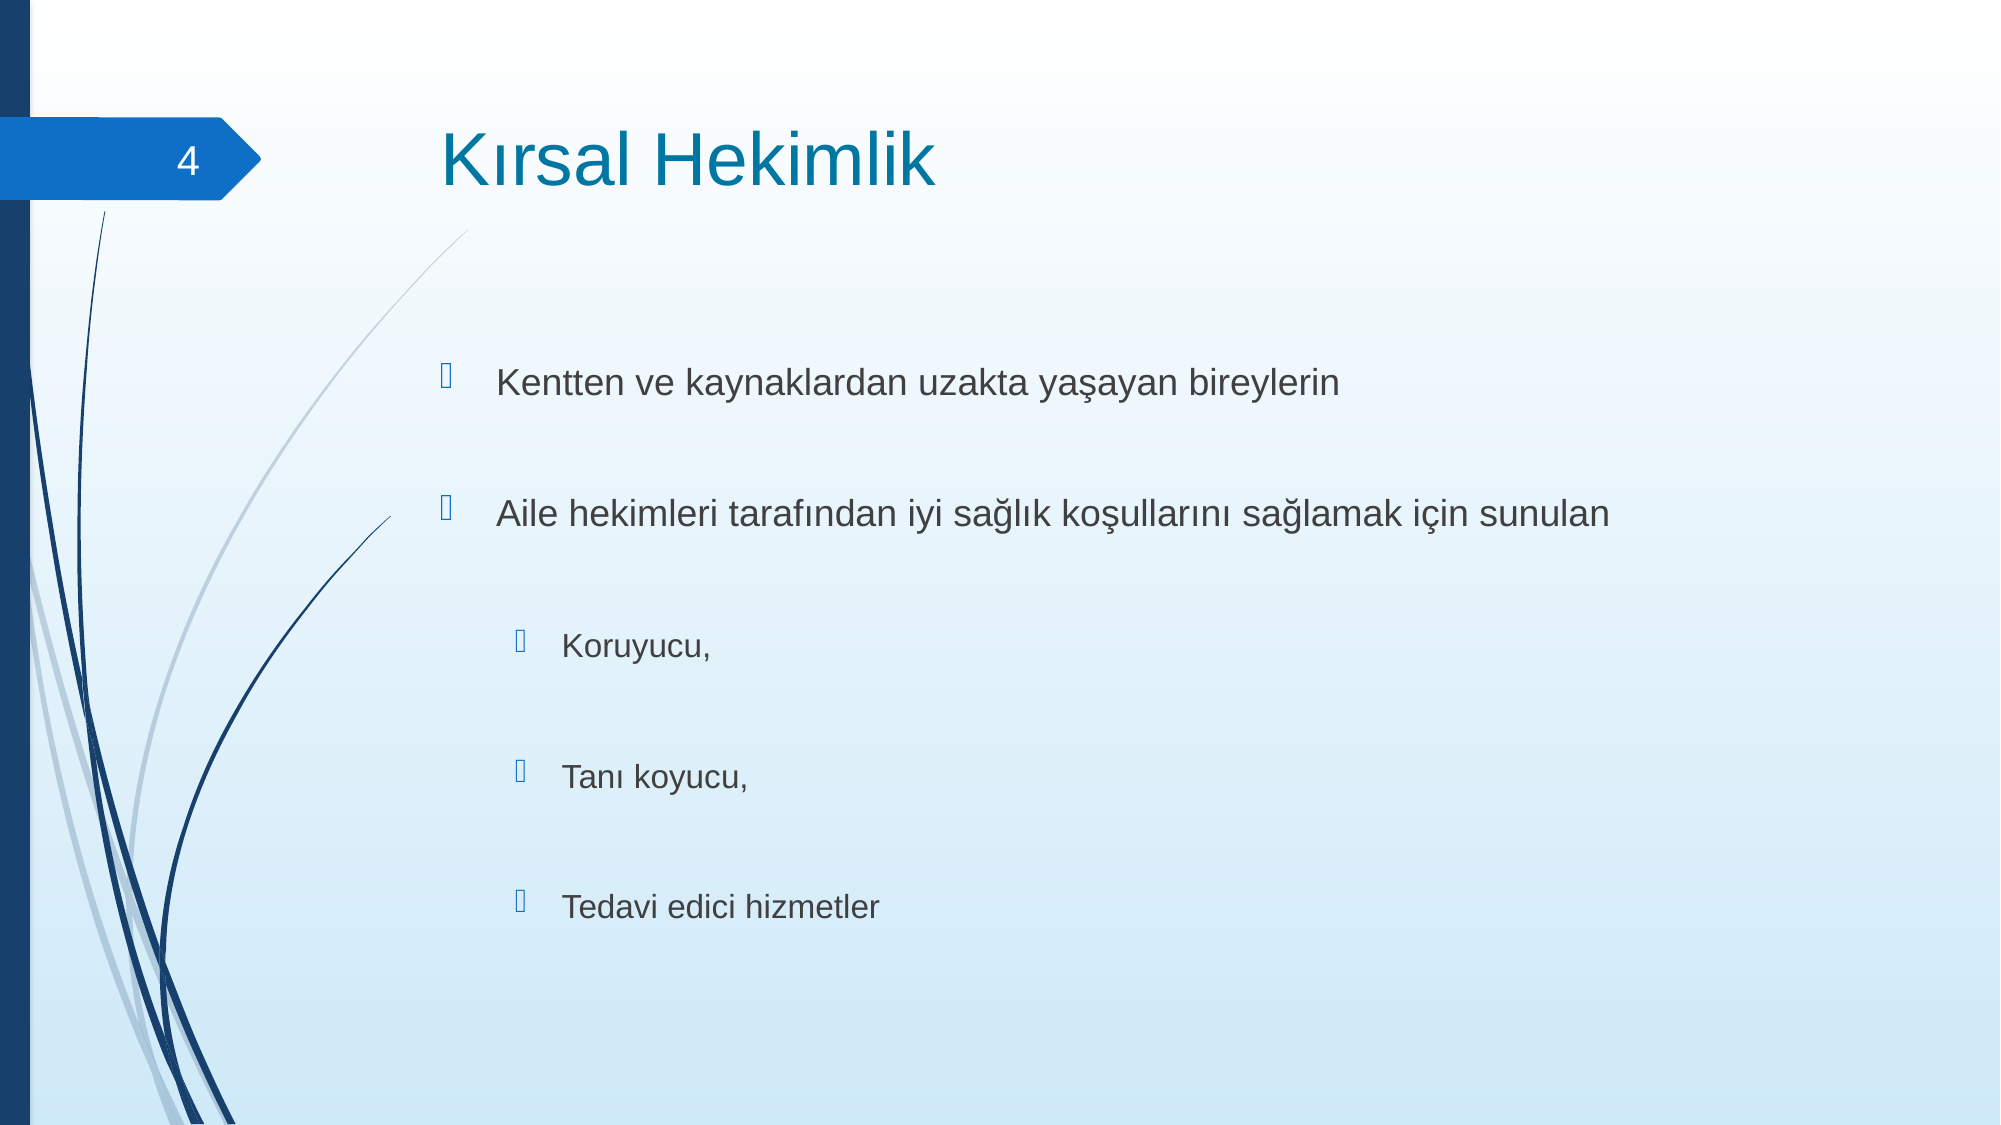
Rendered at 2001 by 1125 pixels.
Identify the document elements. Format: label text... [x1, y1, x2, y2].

title Kırsal Hekimlik [425, 102, 1888, 313]
list Kentten ve kaynaklardan uzakta yaşayan bireylerin Aile hekimleri tarafından iyi sağlık koşullarını sağlamak için sunulan Koruyucu, Tanı koyucu, Tedavi edici hizmetler [424, 350, 1888, 970]
slide_number 4 [87, 129, 216, 190]
